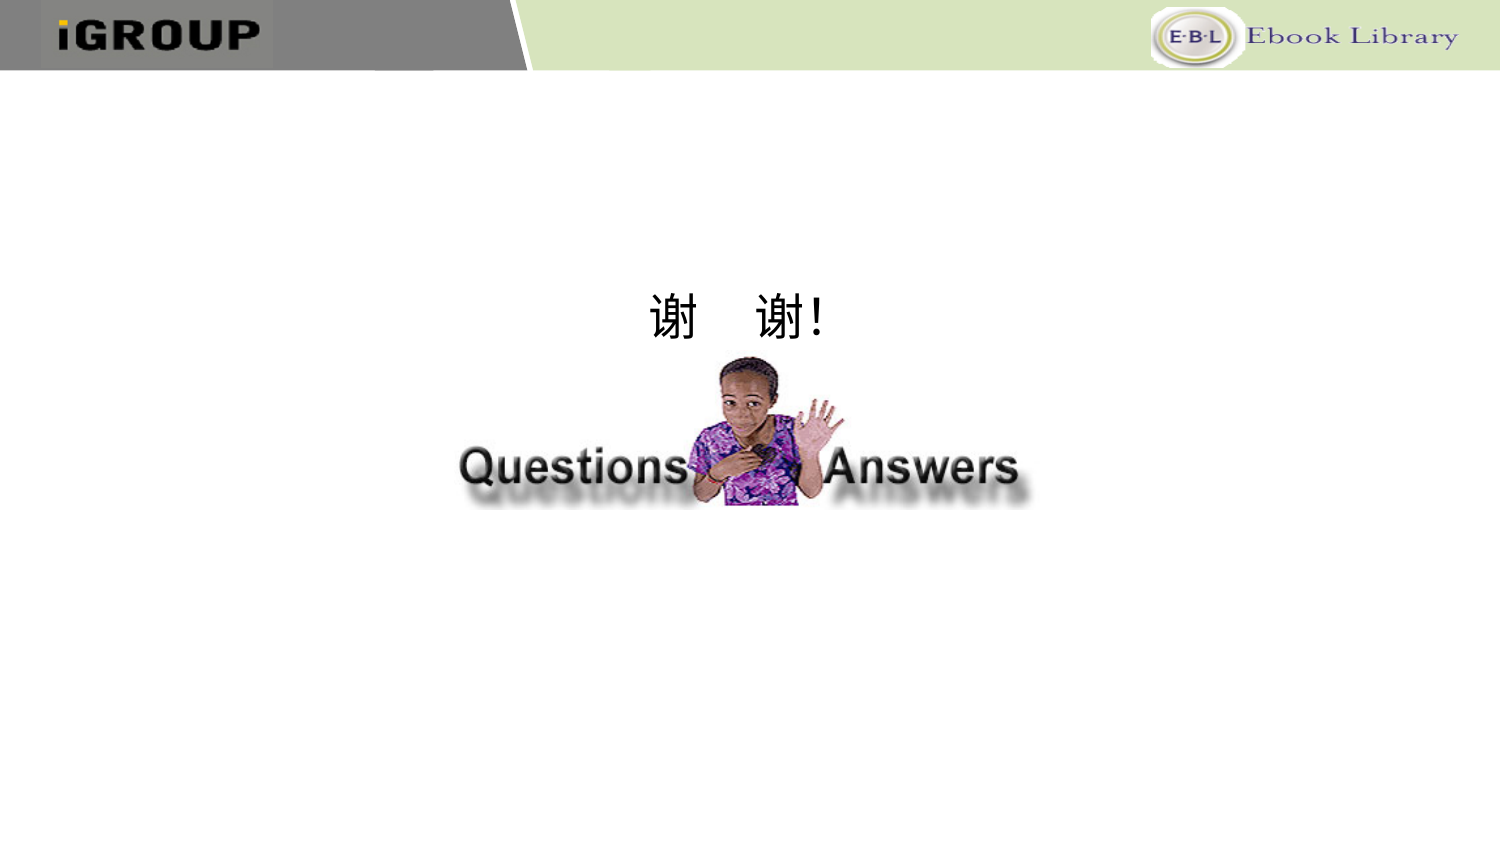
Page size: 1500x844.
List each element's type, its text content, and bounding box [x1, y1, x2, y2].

title 谢 谢！ [76, 244, 1427, 386]
picture [1151, 7, 1459, 68]
picture [41, 0, 273, 68]
picture [454, 350, 1081, 511]
